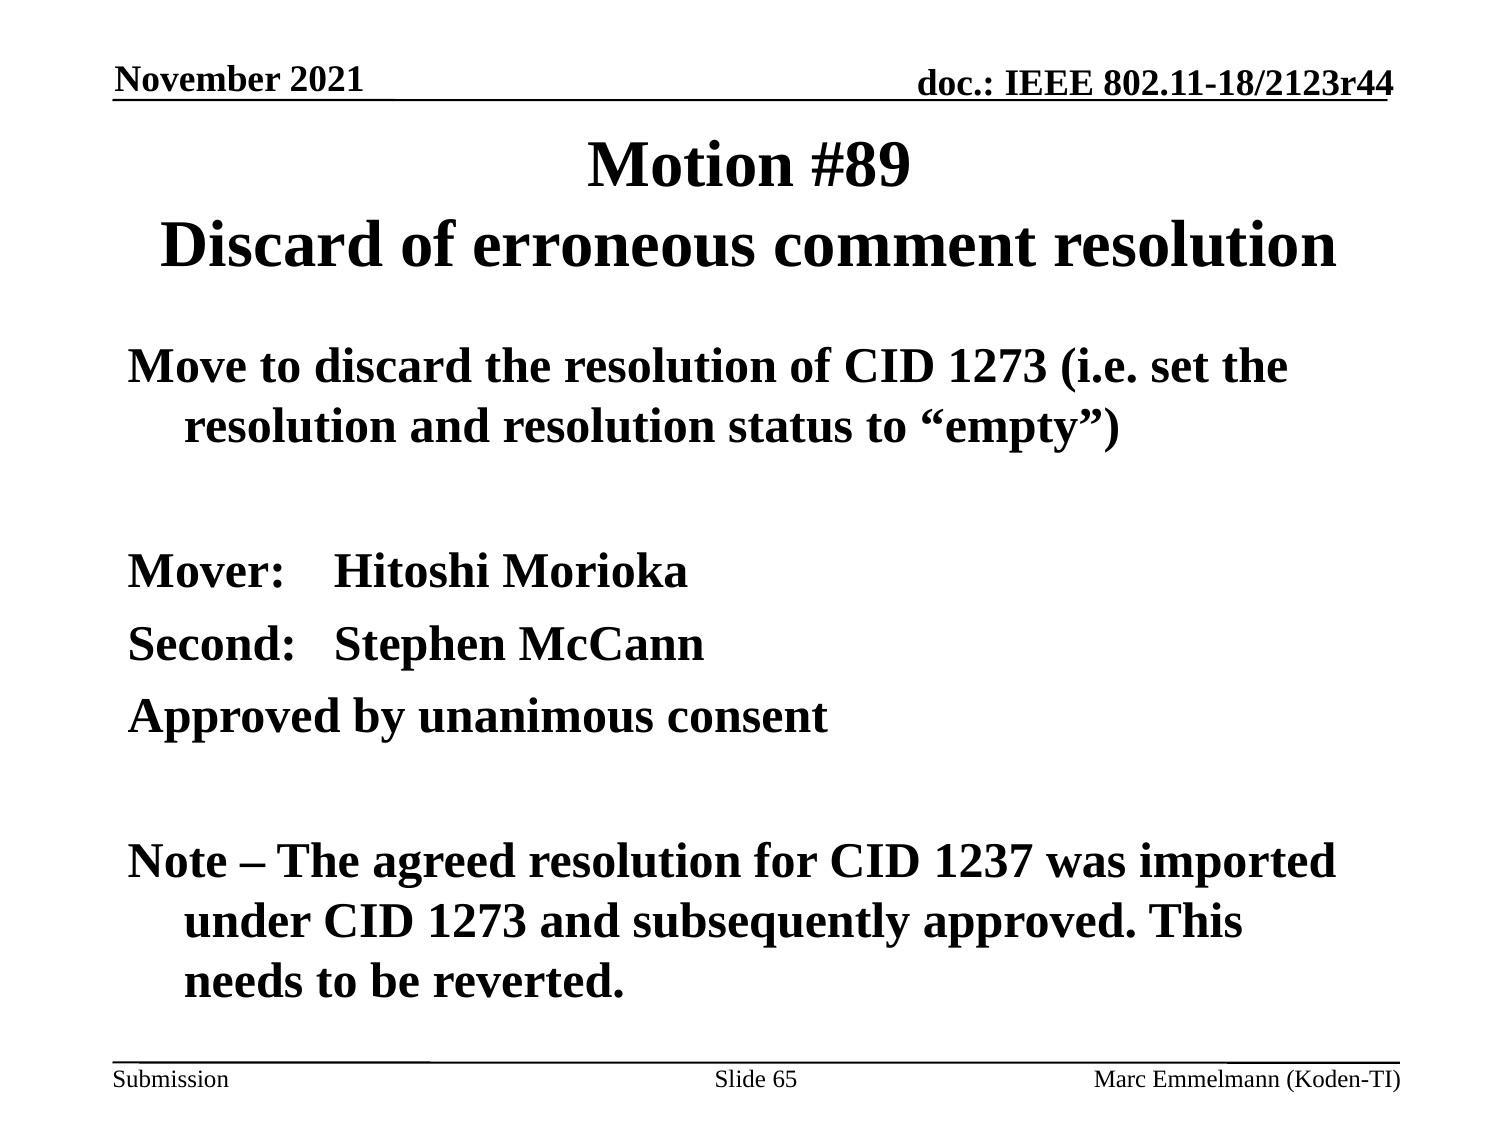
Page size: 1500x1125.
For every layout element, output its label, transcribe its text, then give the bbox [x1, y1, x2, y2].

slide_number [114, 54, 423, 100]
title Motion #89 Discard of erroneous comment resolution [112, 112, 1388, 288]
list Move to discard the resolution of CID 1273 (i.e. set the resolution and resolution status to “empty”) Mover: Hitoshi Morioka Second: Stephen McCann Approved by unanimous consent Note – The agreed resolution for CID 1237 was imported under CID 1273 and subsequently approved. This needs to be reverted. [112, 324, 1388, 1000]
footer Marc Emmelmann (Koden-TI) [878, 1061, 1402, 1093]
slide_number Slide 65 [712, 1061, 800, 1123]
